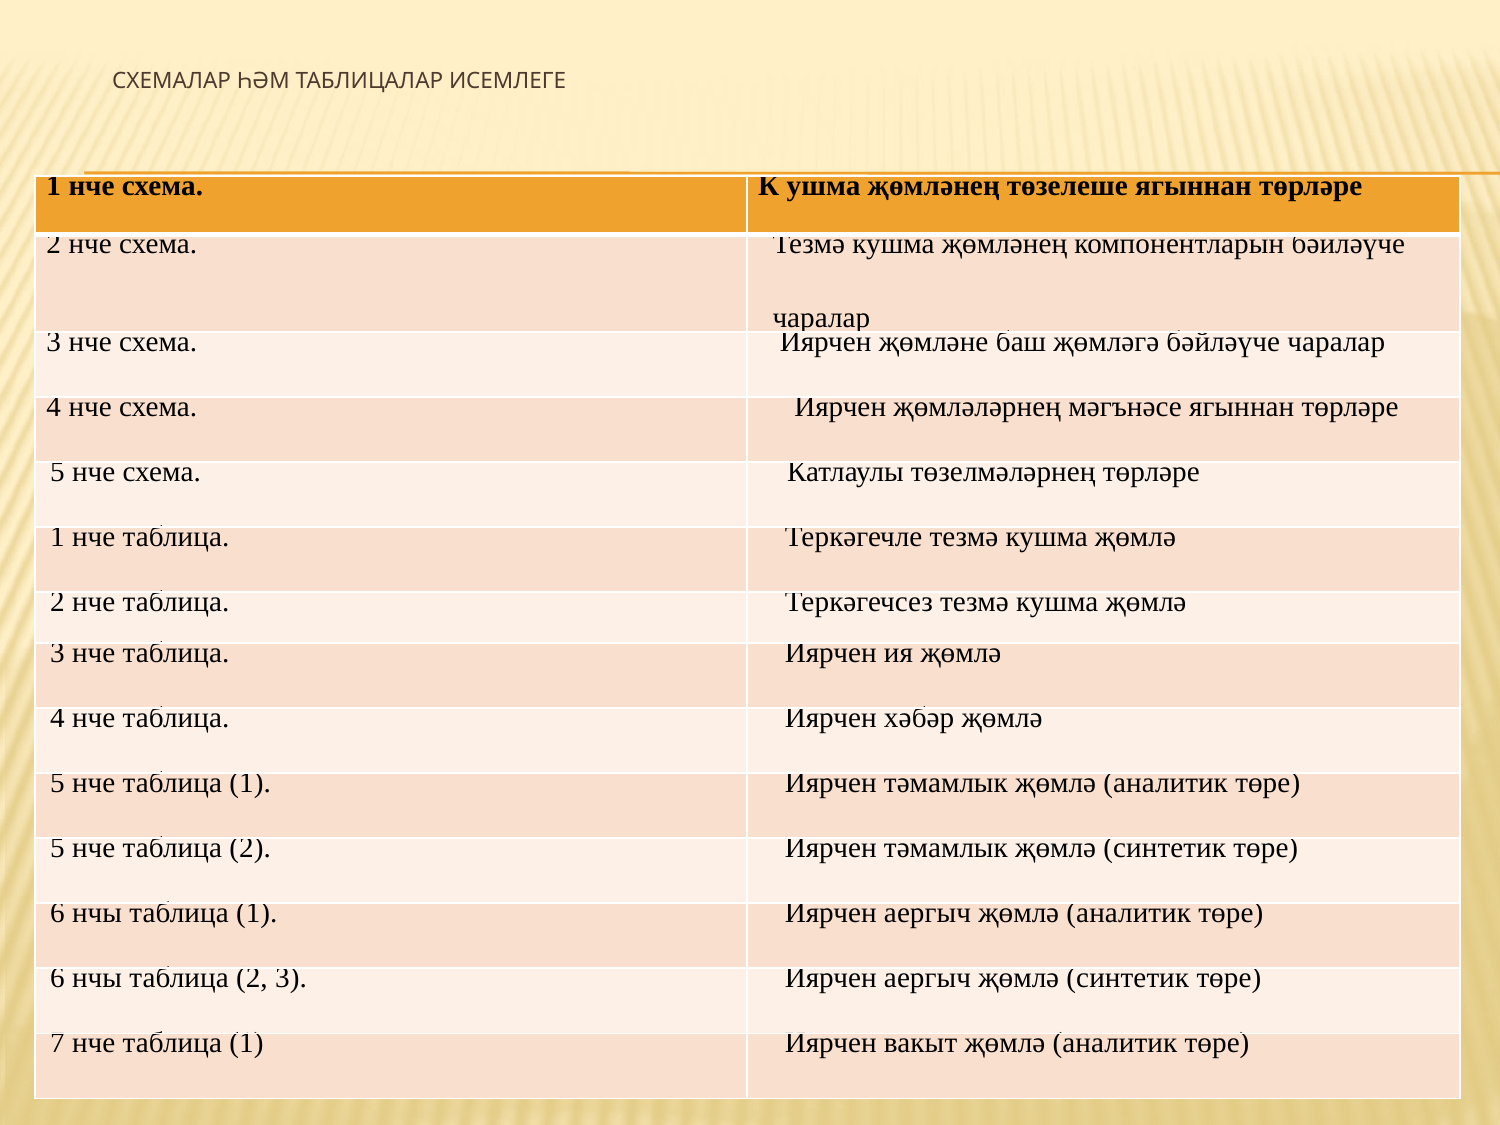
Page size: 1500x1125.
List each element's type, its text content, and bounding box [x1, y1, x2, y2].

table_cell Иярчен аергыч җөмлә (аналитик төре) [748, 904, 1459, 967]
table_cell 6 нчы таблица (2, 3). [36, 969, 746, 1033]
table_cell Иярчен ия җөмлә [748, 644, 1459, 707]
table_cell 6 нчы таблица (1). [36, 904, 746, 967]
title СХЕМАЛАР ҺӘМ ТАБЛИЦАЛАР ИСЕМЛЕГЕ [50, 23, 1475, 129]
table_cell Теркәгечсез тезмә кушма җөмлә [748, 593, 1459, 642]
table_cell 3 нче таблица. [36, 644, 746, 707]
table_cell Тезмә кушма җөмләнең компонентларын бәйләүче чаралар [748, 237, 1459, 331]
table_header К ушма җөмләнең төзелеше ягыннан төрләре [748, 177, 1459, 232]
table_cell Иярчен вакыт җөмлә (аналитик төре) [748, 1034, 1459, 1098]
table_cell 1 нче таблица. [36, 528, 746, 591]
table_cell Иярчен хәбәр җөмлә [748, 709, 1459, 772]
table_cell Иярчен җөмләне баш җөмләгә бәйләүче чаралар [748, 333, 1459, 396]
table_cell 5 нче таблица (1). [36, 774, 746, 837]
table_cell 4 нче схема. [36, 398, 746, 461]
table_cell 2 нче схема. [36, 237, 746, 331]
table_cell Теркәгечле тезмә кушма җөмлә [748, 528, 1459, 591]
table_cell Иярчен тәмамлык җөмлә (синтетик төре) [748, 839, 1459, 902]
table_cell Иярчен җөмләләрнең мәгънәсе ягыннан төрләре [748, 398, 1459, 461]
table_cell Катлаулы төзелмәләрнең төрләре [748, 463, 1459, 526]
table_cell 3 нче схема. [36, 333, 746, 396]
table_cell Иярчен аергыч җөмлә (синтетик төре) [748, 969, 1459, 1033]
table_cell 2 нче таблица. [36, 593, 746, 642]
table_header 1 нче схема. [36, 177, 746, 232]
table_cell 7 нче таблица (1) [36, 1034, 746, 1098]
table_cell 4 нче таблица. [36, 709, 746, 772]
table_cell 5 нче схемa. [36, 463, 746, 526]
table_cell Иярчен тәмамлык җөмлә (аналитик төре) [748, 774, 1459, 837]
table_cell 5 нче таблица (2). [36, 839, 746, 902]
